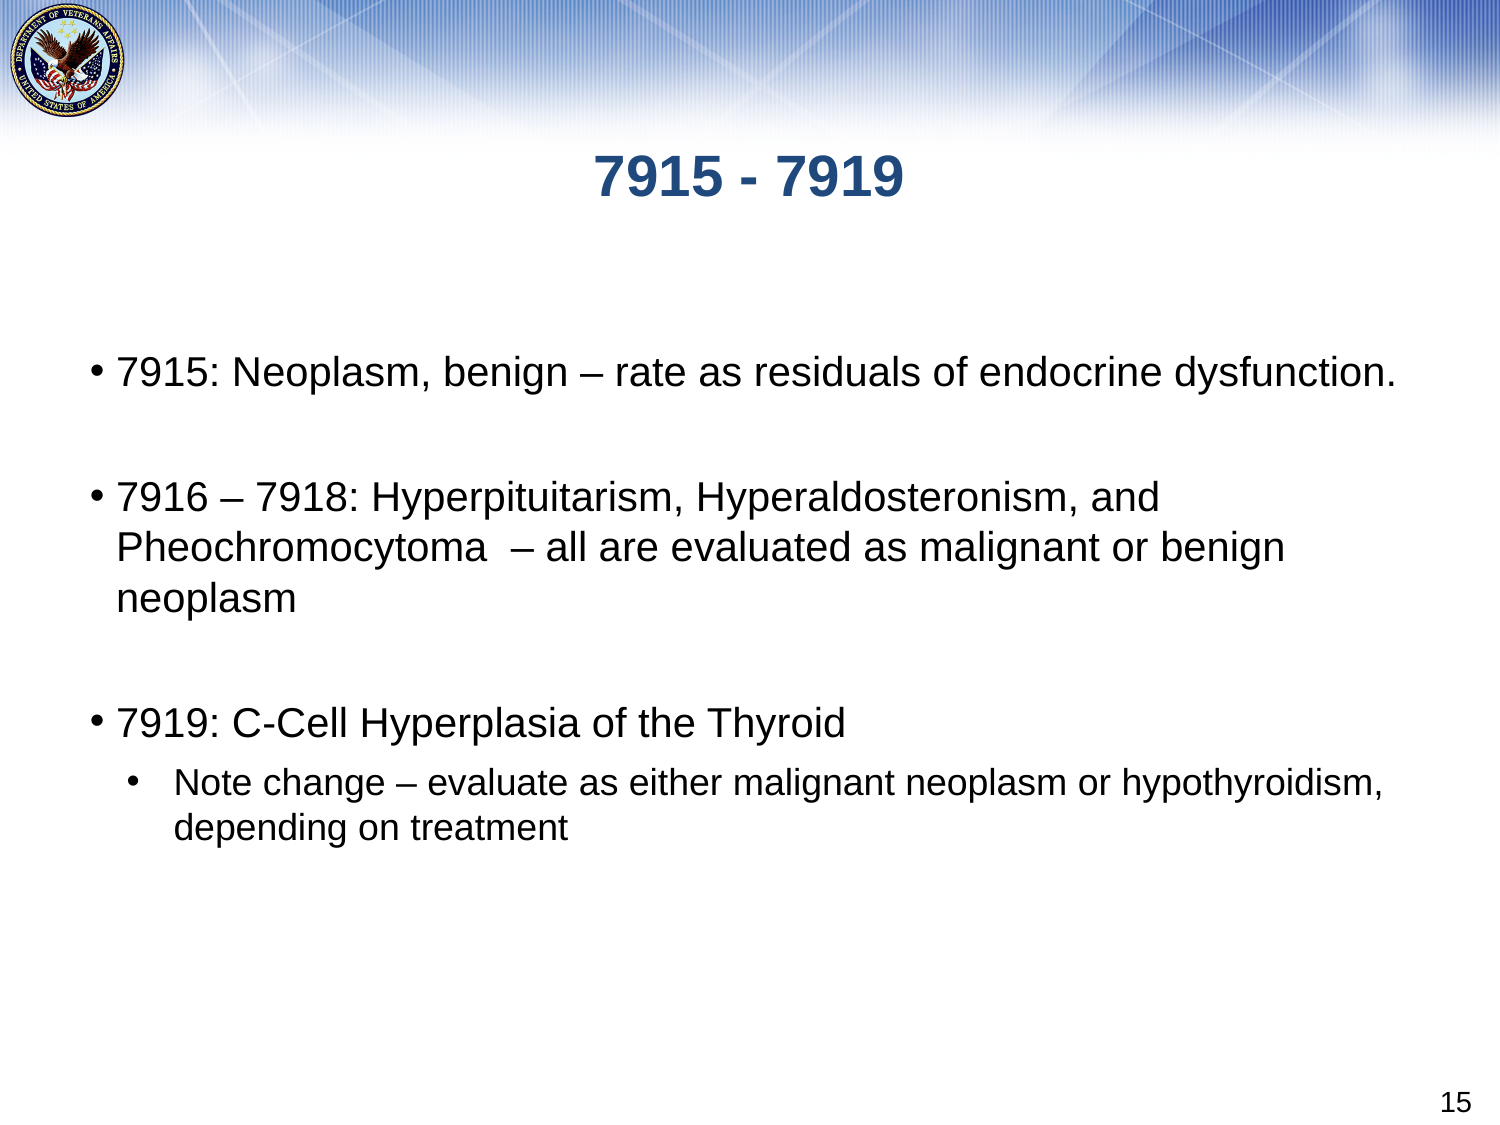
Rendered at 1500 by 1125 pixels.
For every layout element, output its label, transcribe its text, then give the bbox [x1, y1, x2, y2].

slide_number 15 [1136, 1083, 1487, 1125]
picture [0, 309, 1500, 1062]
title 7915 - 7919 [0, 130, 1500, 309]
list 7915: Neoplasm, benign – rate as residuals of endocrine dysfunction. 7916 – 7918: Hyperpituitarism, Hyperaldosteronism, and Pheochromocytoma – all are evaluated as malignant or benign neoplasm 7919: C-Cell Hyperplasia of the Thyroid Note change – evaluate as either malignant neoplasm or hypothyroidism, depending on treatment [75, 337, 1425, 980]
picture [0, 0, 1500, 130]
